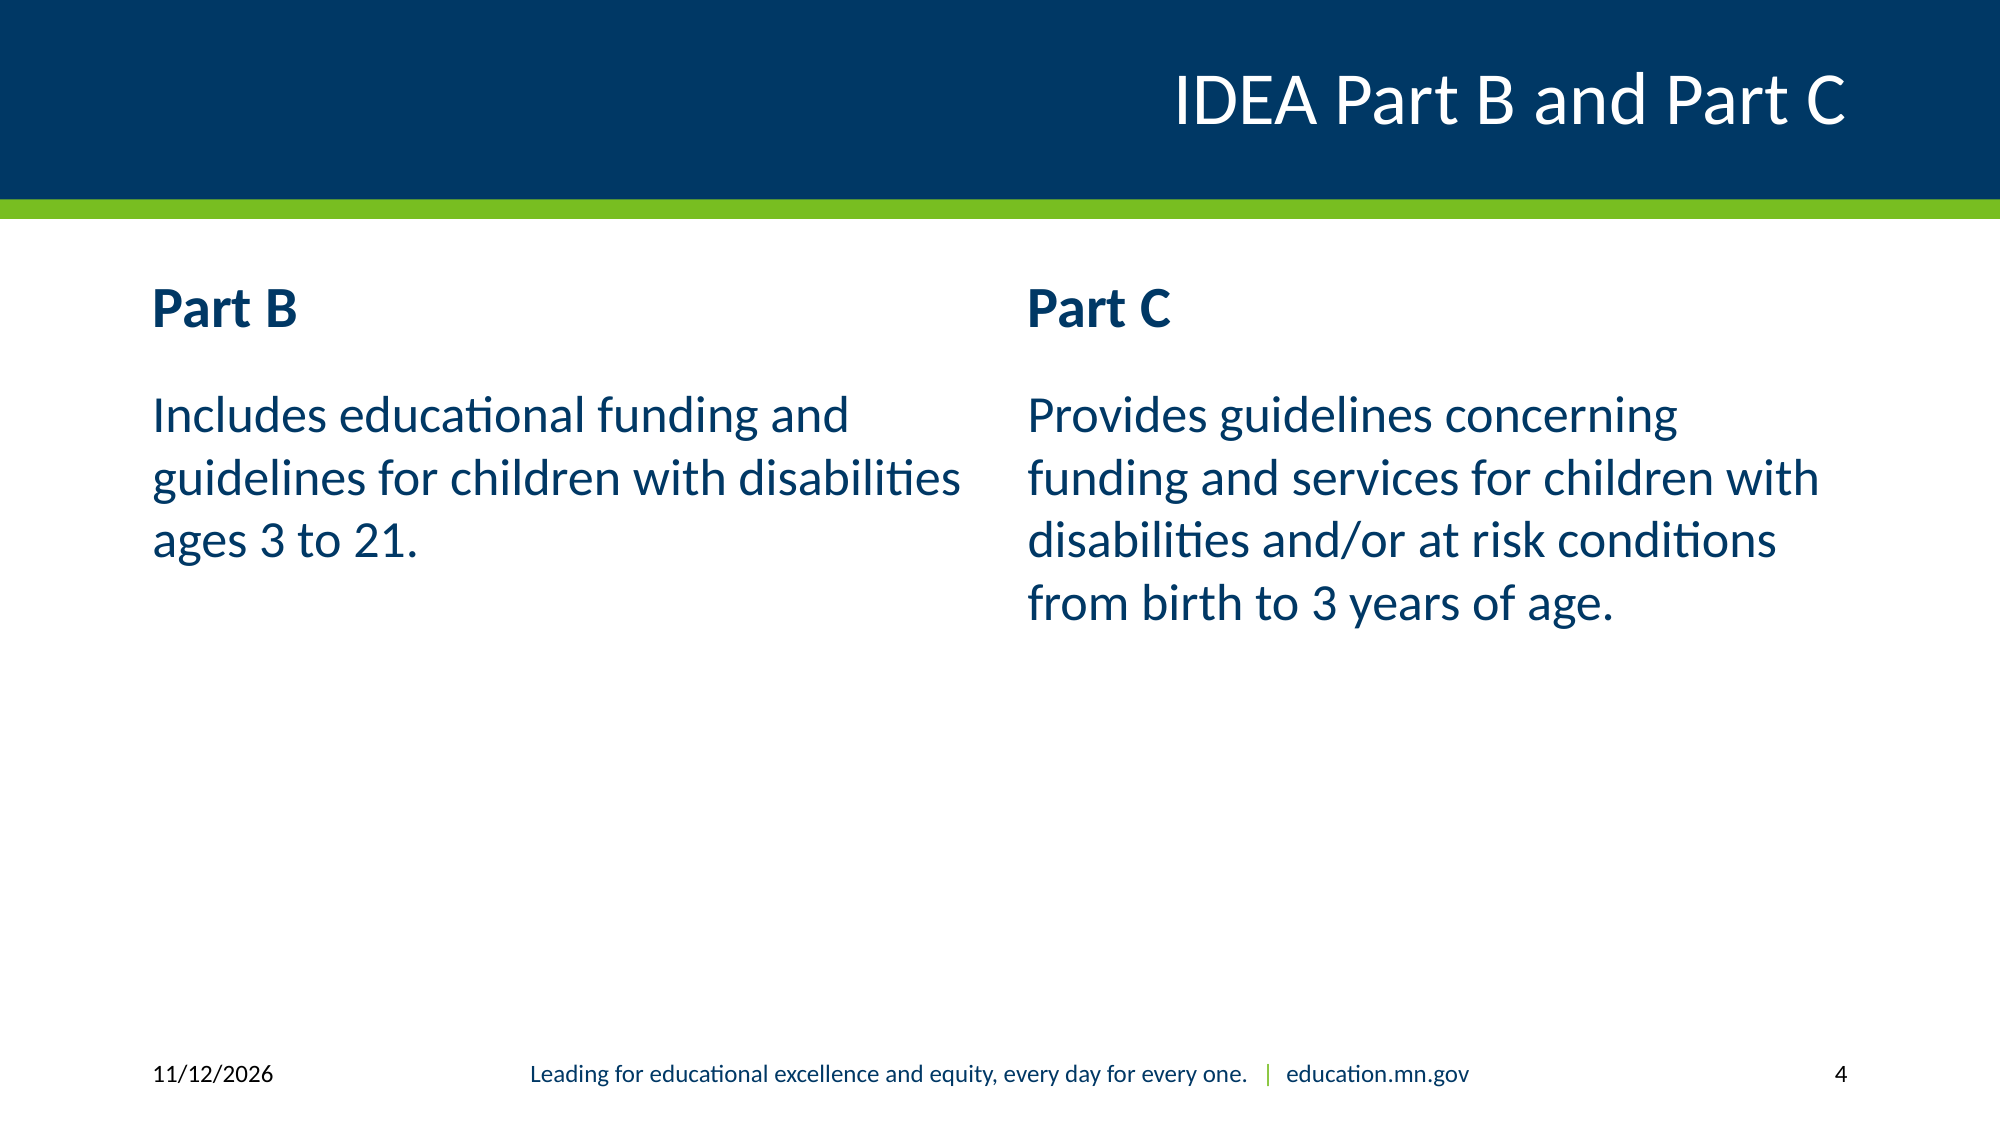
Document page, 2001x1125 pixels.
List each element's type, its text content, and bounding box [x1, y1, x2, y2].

list Part B Includes educational funding and guidelines for children with disabilities ages 3 to 21. [137, 261, 988, 1014]
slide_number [137, 1042, 361, 1103]
slide_number 4 [1622, 1042, 1863, 1103]
list Part C Provides guidelines concerning funding and services for children with disabilities and/or at risk conditions from birth to 3 years of age. [1012, 261, 1863, 1014]
footer Leading for educational excellence and equity, every day for every one. | education.mn.gov [473, 1042, 1527, 1103]
title IDEA Part B and Part C [137, 24, 1863, 175]
